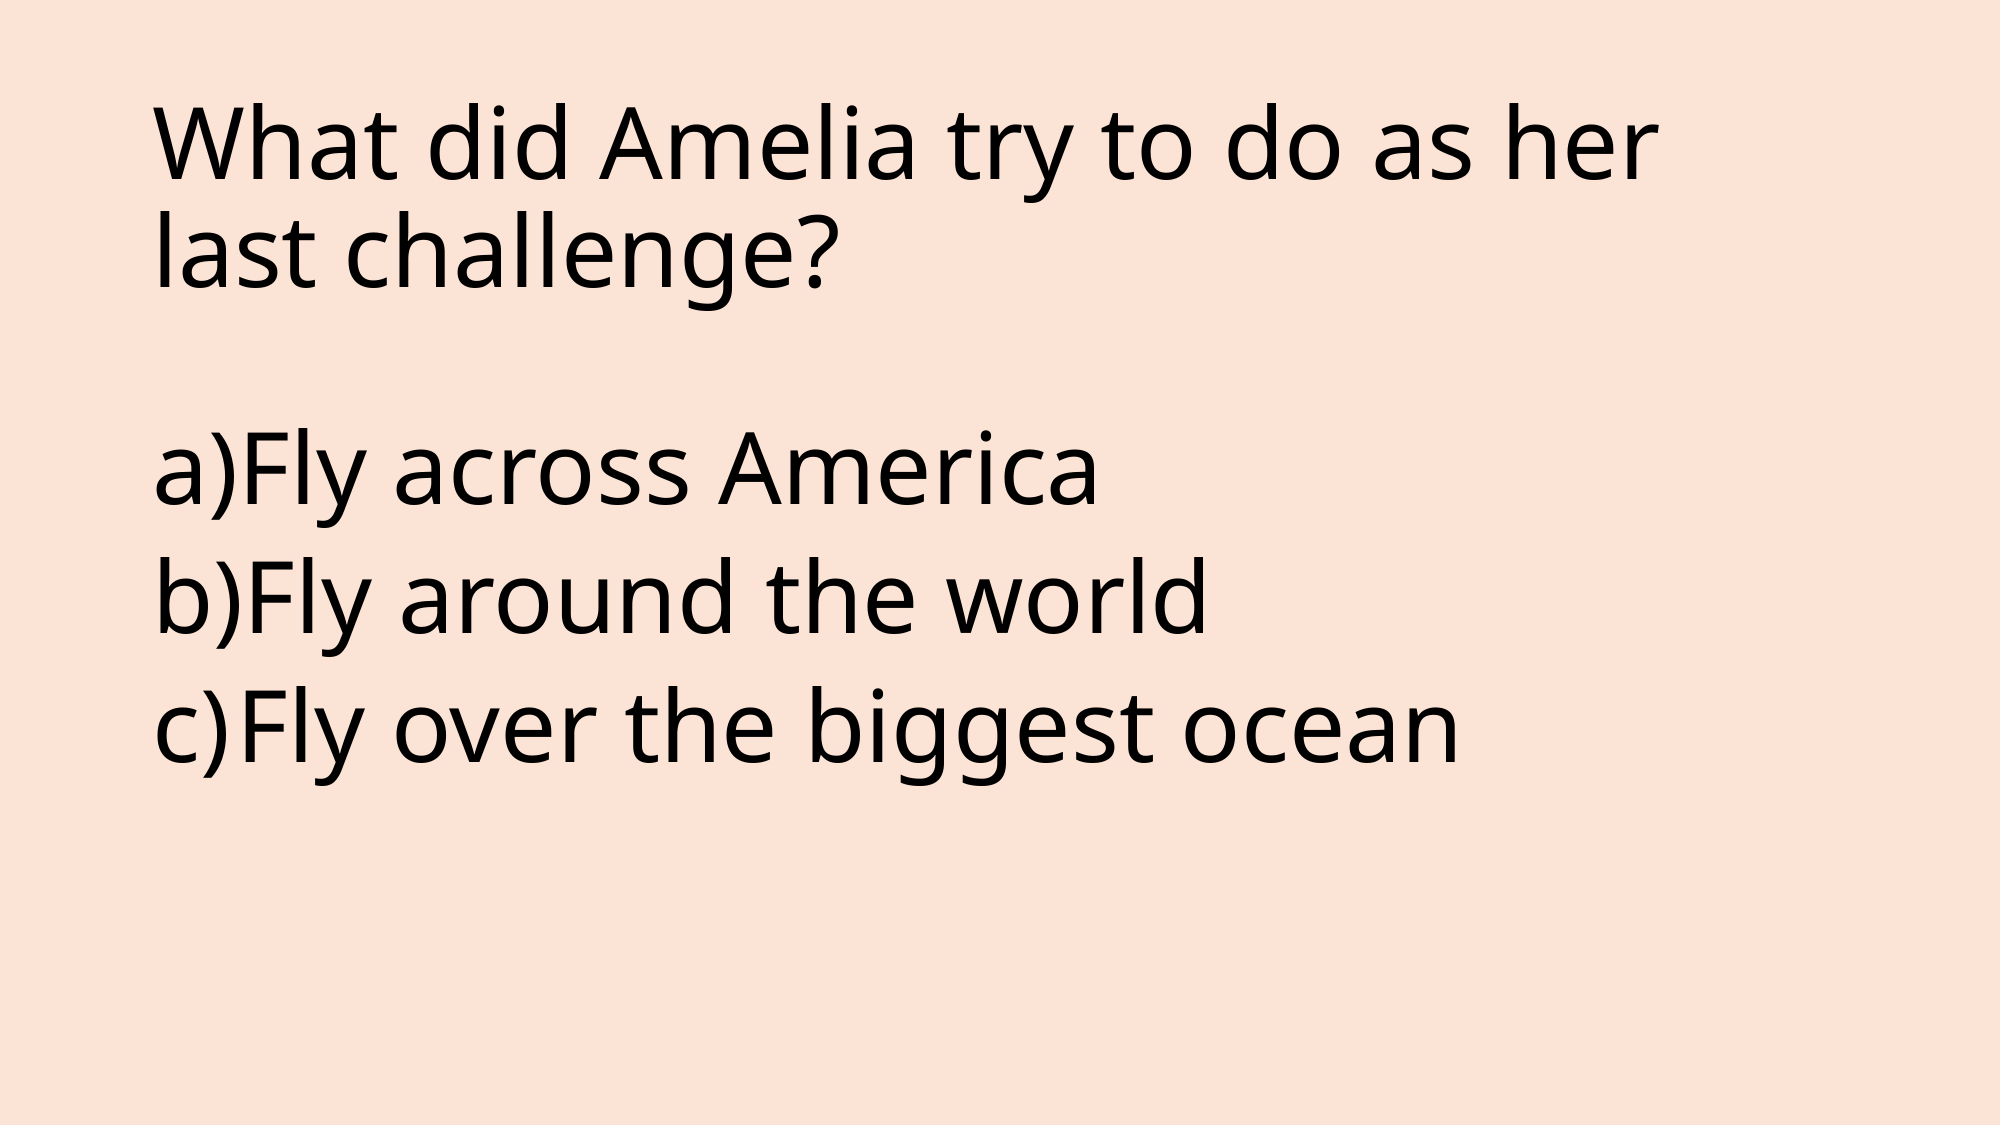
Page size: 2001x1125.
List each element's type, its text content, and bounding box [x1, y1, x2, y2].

list Fly across America Fly around the world Fly over the biggest ocean [137, 411, 1863, 1125]
title What did Amelia try to do as her last challenge? [137, 59, 1863, 344]
